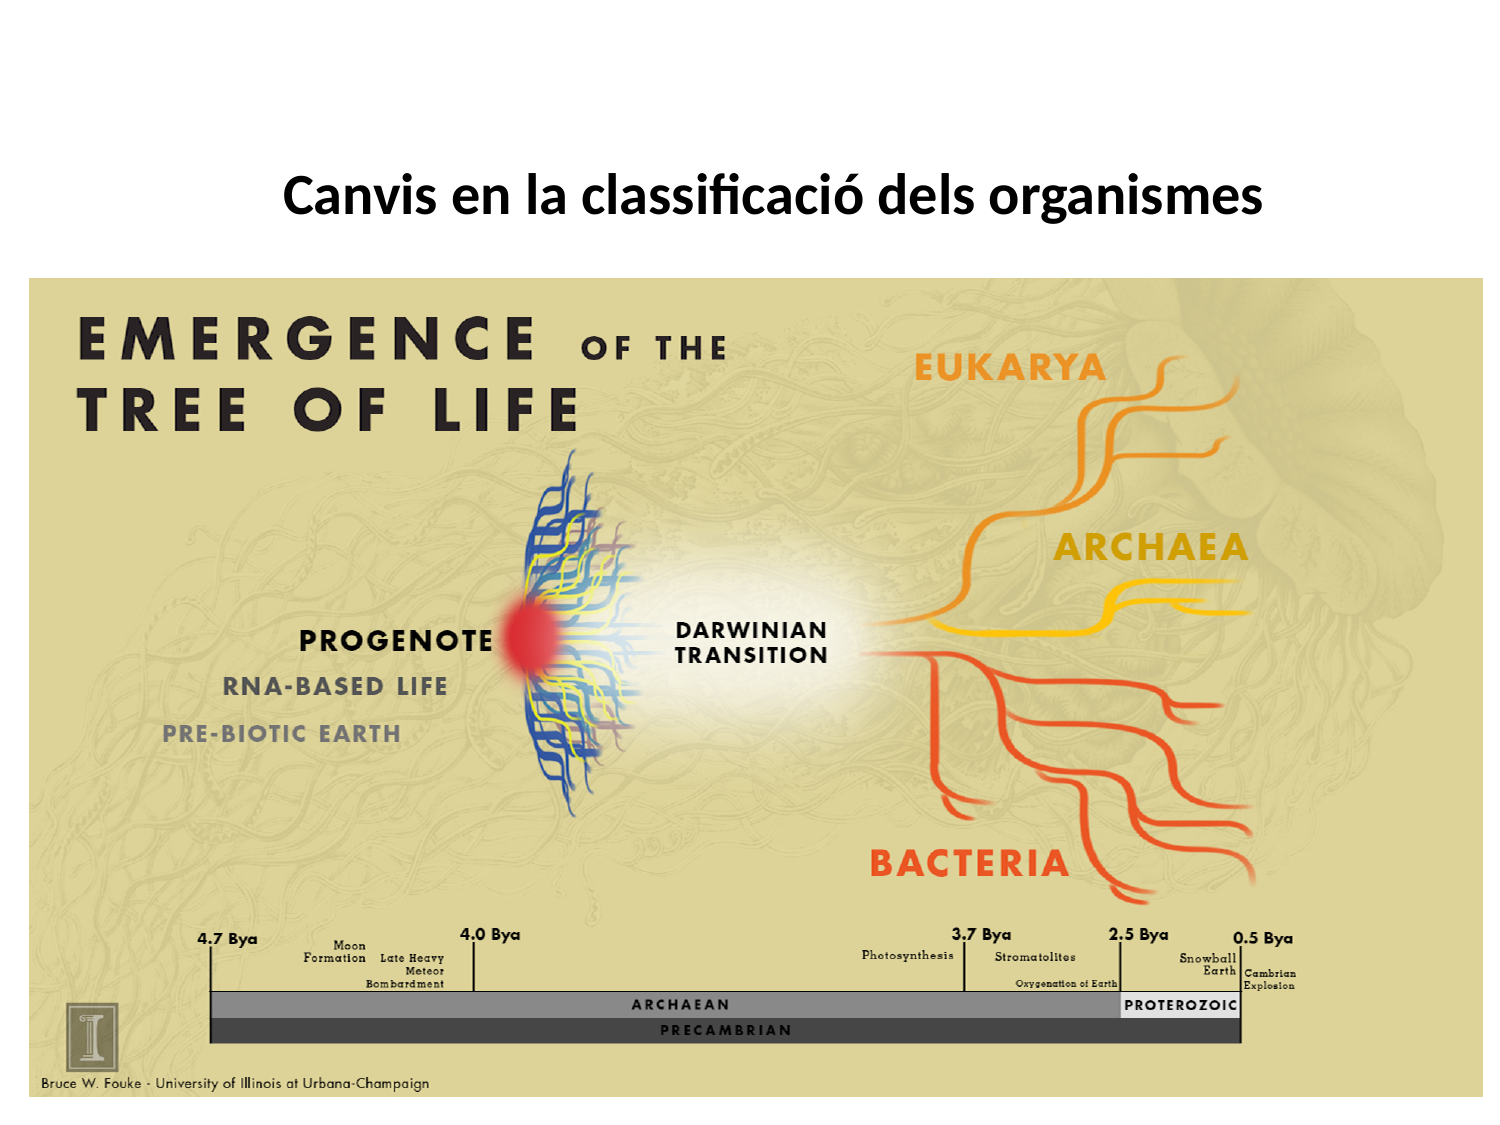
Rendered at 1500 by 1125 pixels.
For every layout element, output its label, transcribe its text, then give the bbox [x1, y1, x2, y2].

picture [29, 278, 1483, 1097]
text_box Canvis en la classificació dels organismes [64, 149, 1483, 234]
